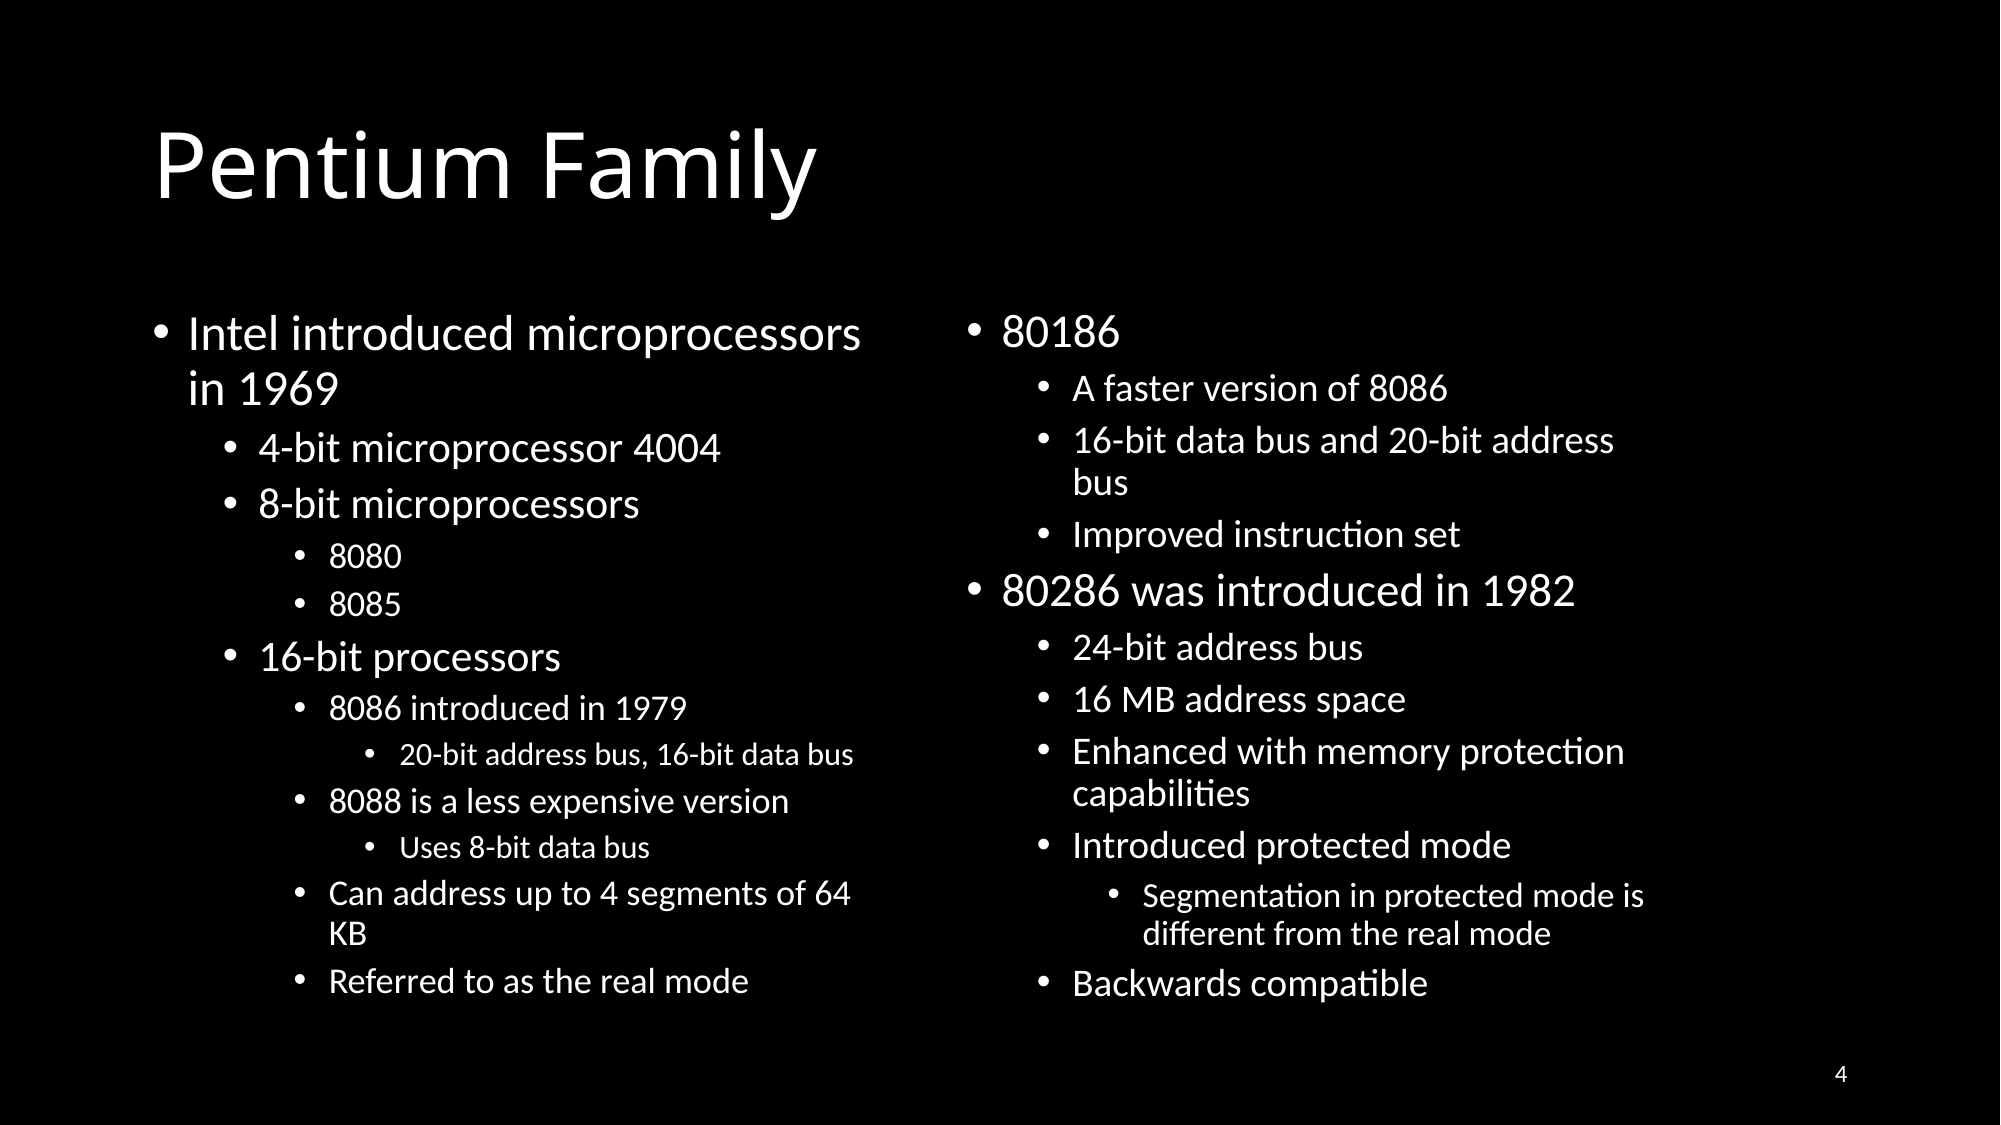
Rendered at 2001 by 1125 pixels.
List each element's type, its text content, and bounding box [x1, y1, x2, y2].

slide_number 4 [1412, 1042, 1863, 1103]
list Intel introduced microprocessors in 1969 4-bit microprocessor 4004 8-bit microprocessors 8080 8085 16-bit processors 8086 introduced in 1979 20-bit address bus, 16-bit data bus 8088 is a less expensive version Uses 8-bit data bus Can address up to 4 segments of 64 KB Referred to as the real mode [137, 299, 880, 1014]
title Pentium Family [137, 59, 1863, 278]
text_box 80186 A faster version of 8086 16-bit data bus and 20-bit address bus Improved instruction set 80286 was introduced in 1982 24-bit address bus 16 MB address space Enhanced with memory protection capabilities Introduced protected mode Segmentation in protected mode is different from the real mode Backwards compatible [880, 299, 1686, 1014]
